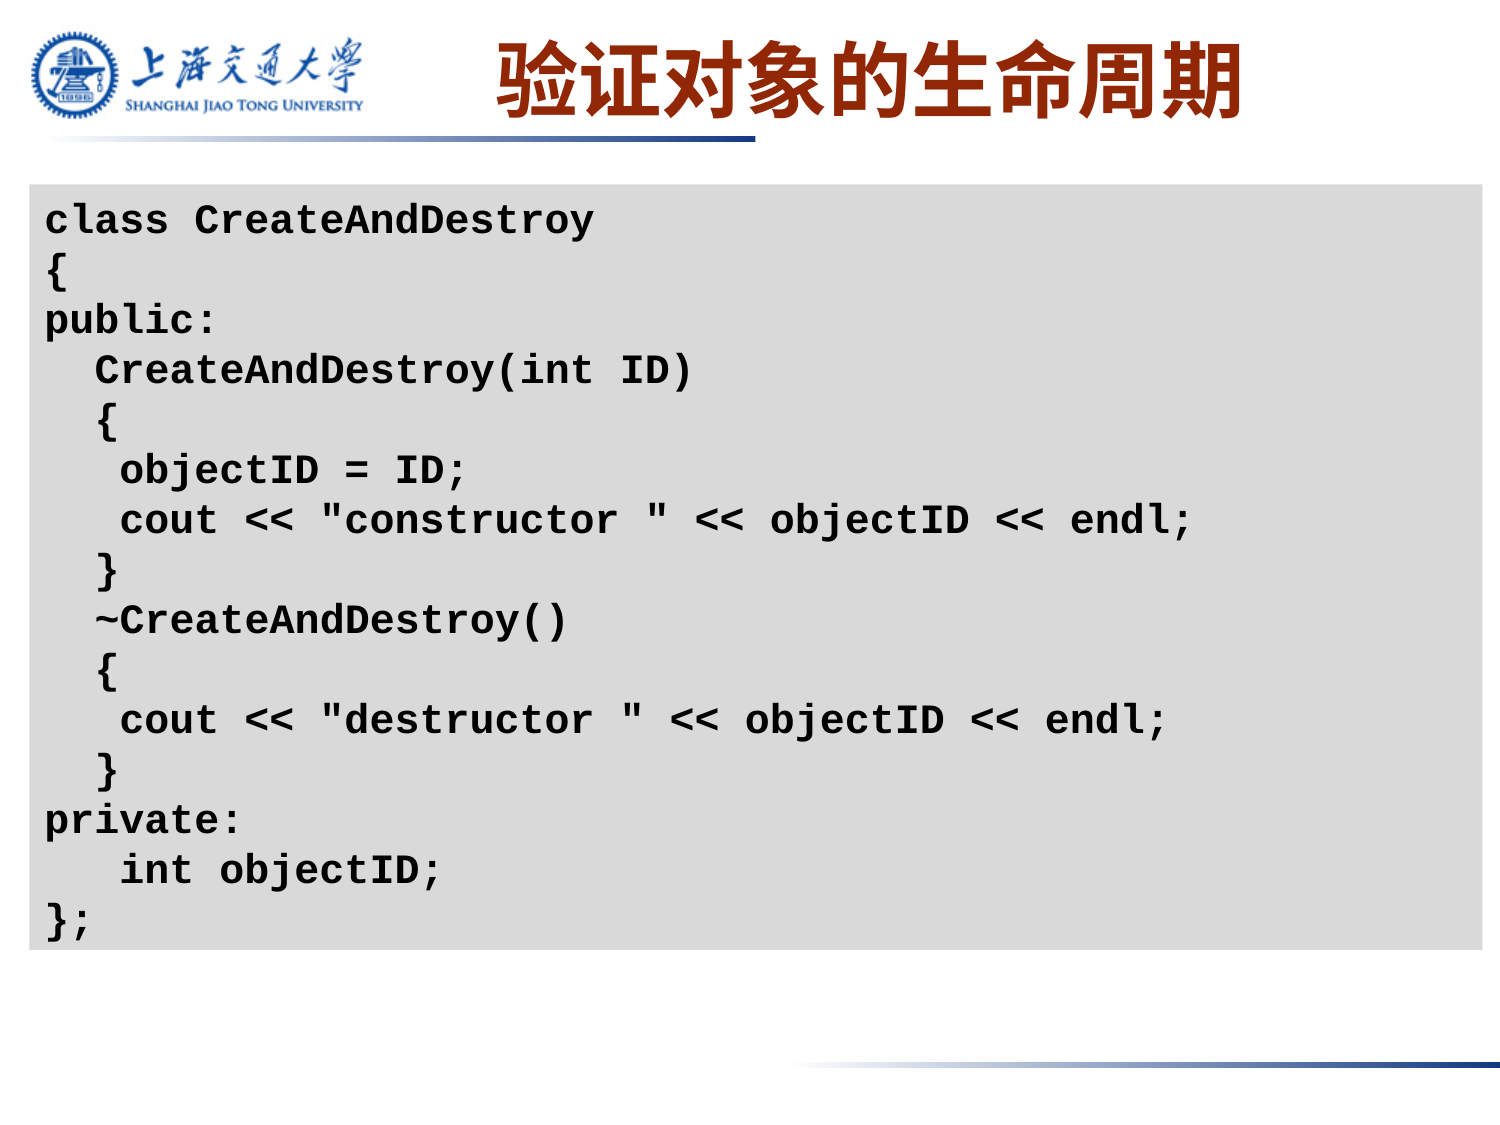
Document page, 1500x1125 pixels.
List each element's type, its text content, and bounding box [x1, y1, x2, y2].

picture [0, 0, 1500, 1125]
title 验证对象的生命周期 [301, 19, 1439, 110]
list class CreateAndDestroy { public: CreateAndDestroy(int ID) { objectID = ID; cout << "constructor " << objectID << endl; } ~CreateAndDestroy() { cout << "destructor " << objectID << endl; } private: int objectID; }; [29, 184, 1483, 950]
